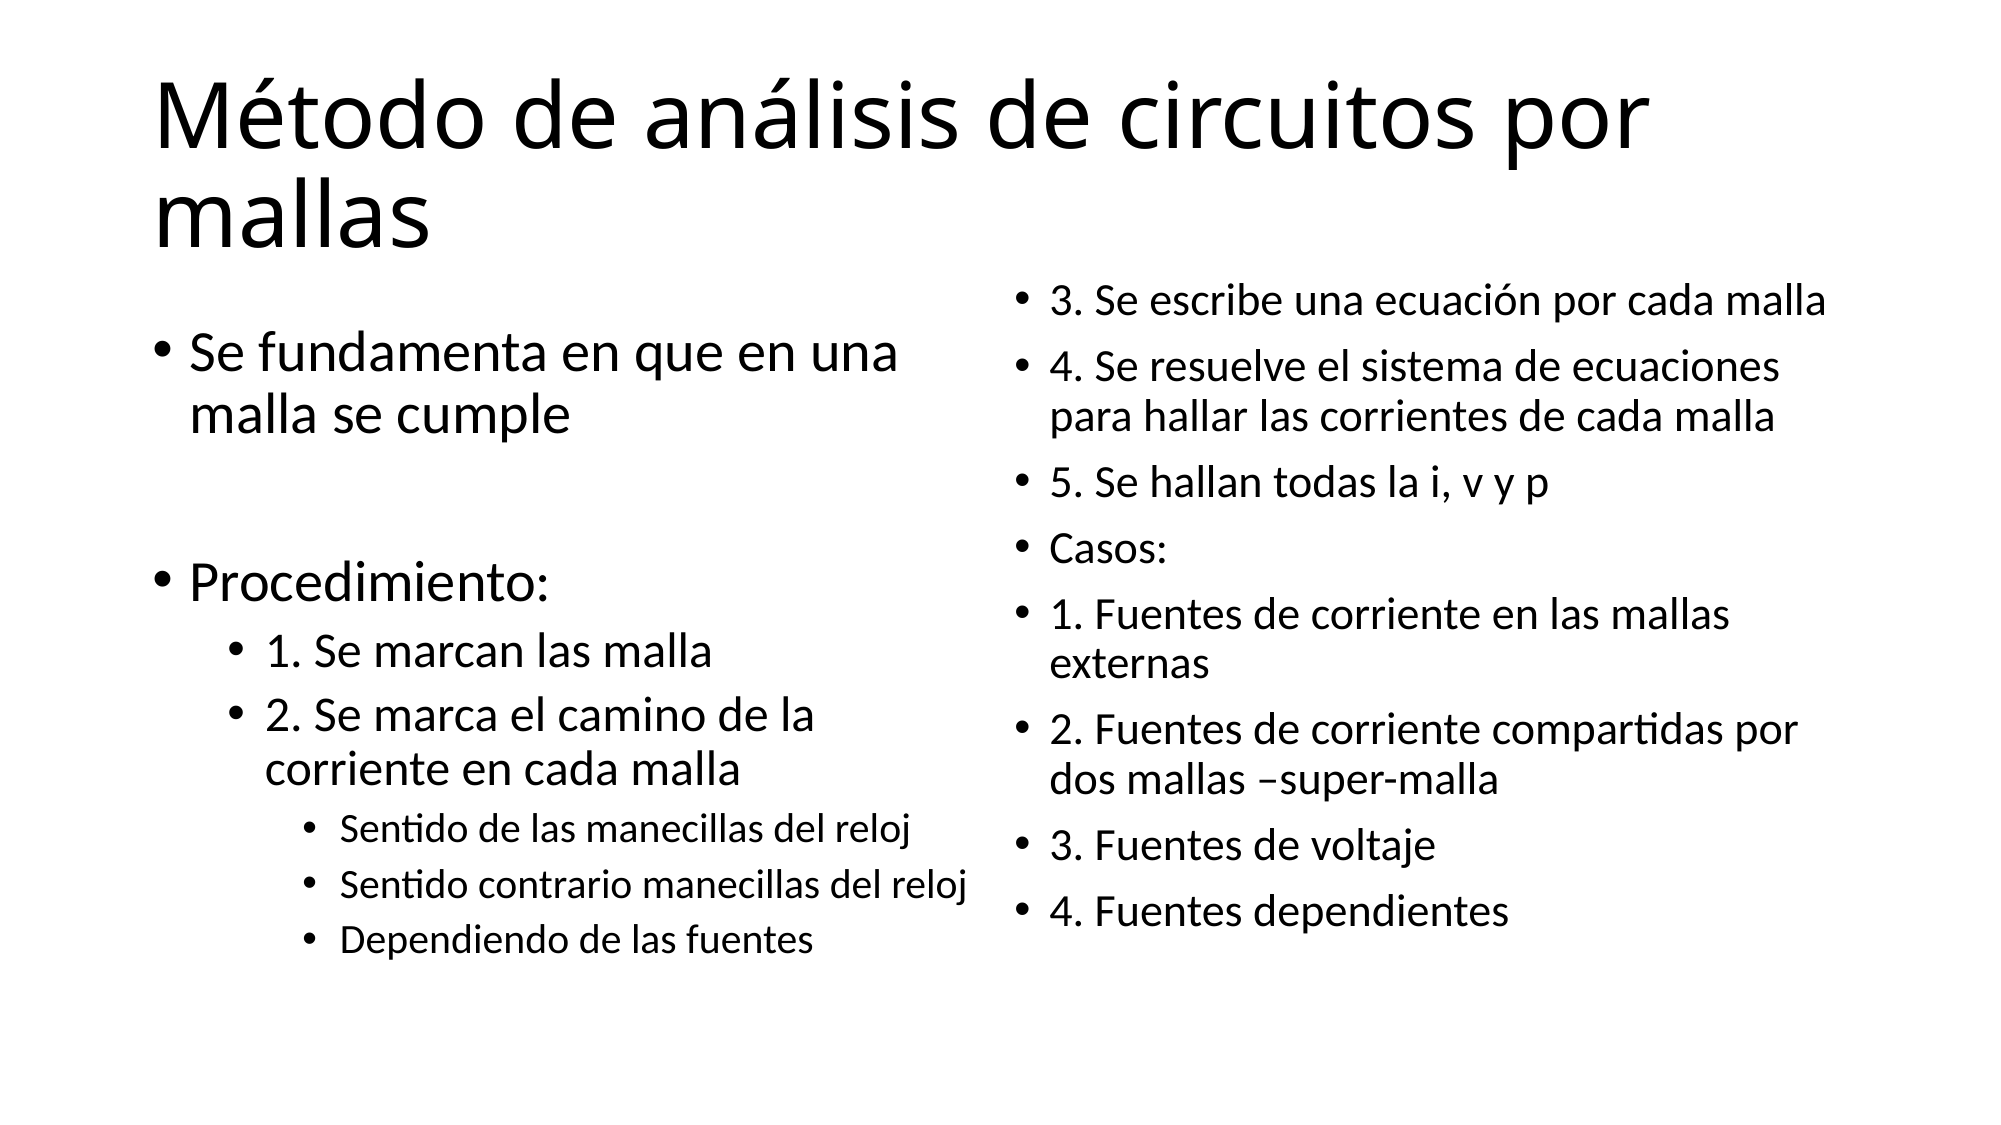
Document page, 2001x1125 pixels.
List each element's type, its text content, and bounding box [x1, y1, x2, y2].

title Método de análisis de circuitos por mallas [137, 59, 1863, 278]
text_box 3. Se escribe una ecuación por cada malla 4. Se resuelve el sistema de ecuaciones para hallar las corrientes de cada malla 5. Se hallan todas la i, v y p Casos: 1. Fuentes de corriente en las mallas externas 2. Fuentes de corriente compartidas por dos mallas –super-malla 3. Fuentes de voltaje 4. Fuentes dependientes [999, 268, 1850, 983]
